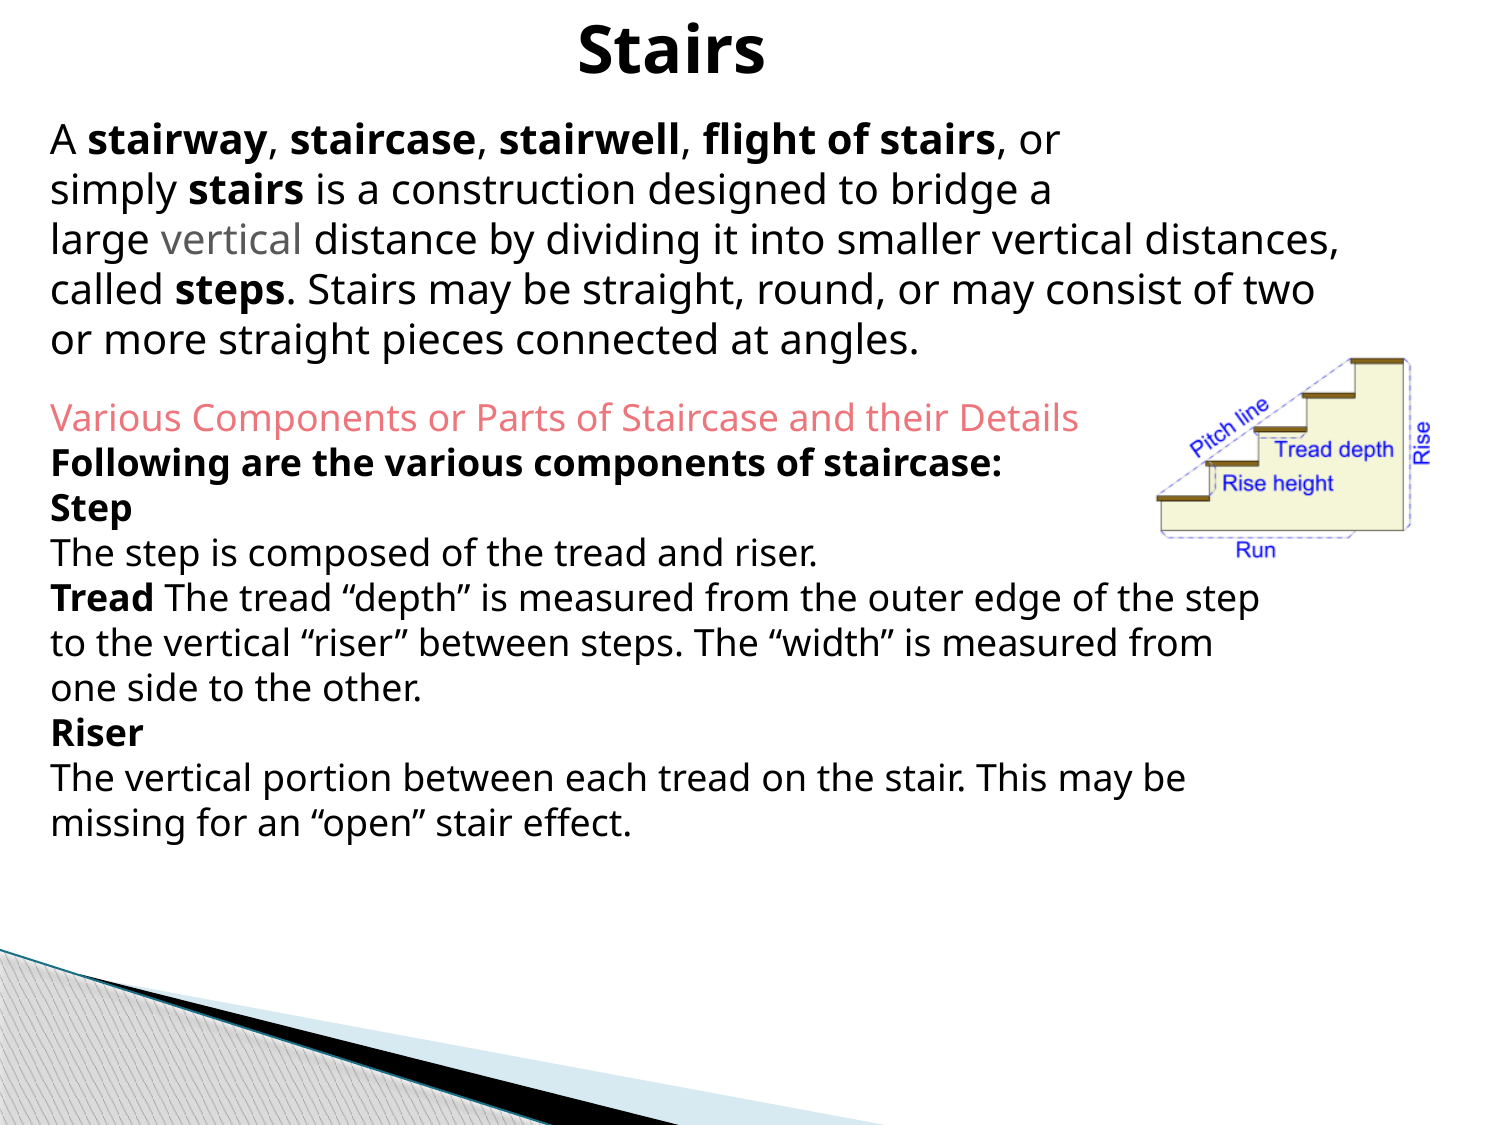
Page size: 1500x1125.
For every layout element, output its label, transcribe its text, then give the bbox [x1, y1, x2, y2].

picture [1136, 351, 1430, 568]
text_box A stairway, staircase, stairwell, flight of stairs, or simply stairs is a construction designed to bridge a large vertical distance by dividing it into smaller vertical distances, called steps. Stairs may be straight, round, or may consist of two or more straight pieces connected at angles. [35, 105, 1360, 371]
text_box Stairs [562, 0, 891, 95]
text_box Various Components or Parts of Staircase and their Details Following are the various components of staircase: Step The step is composed of the tread and riser. Tread The tread “depth” is measured from the outer edge of the step to the vertical “riser” between steps. The “width” is measured from one side to the other. Riser The vertical portion between each tread on the stair. This may be missing for an “open” stair effect. [35, 386, 1301, 897]
